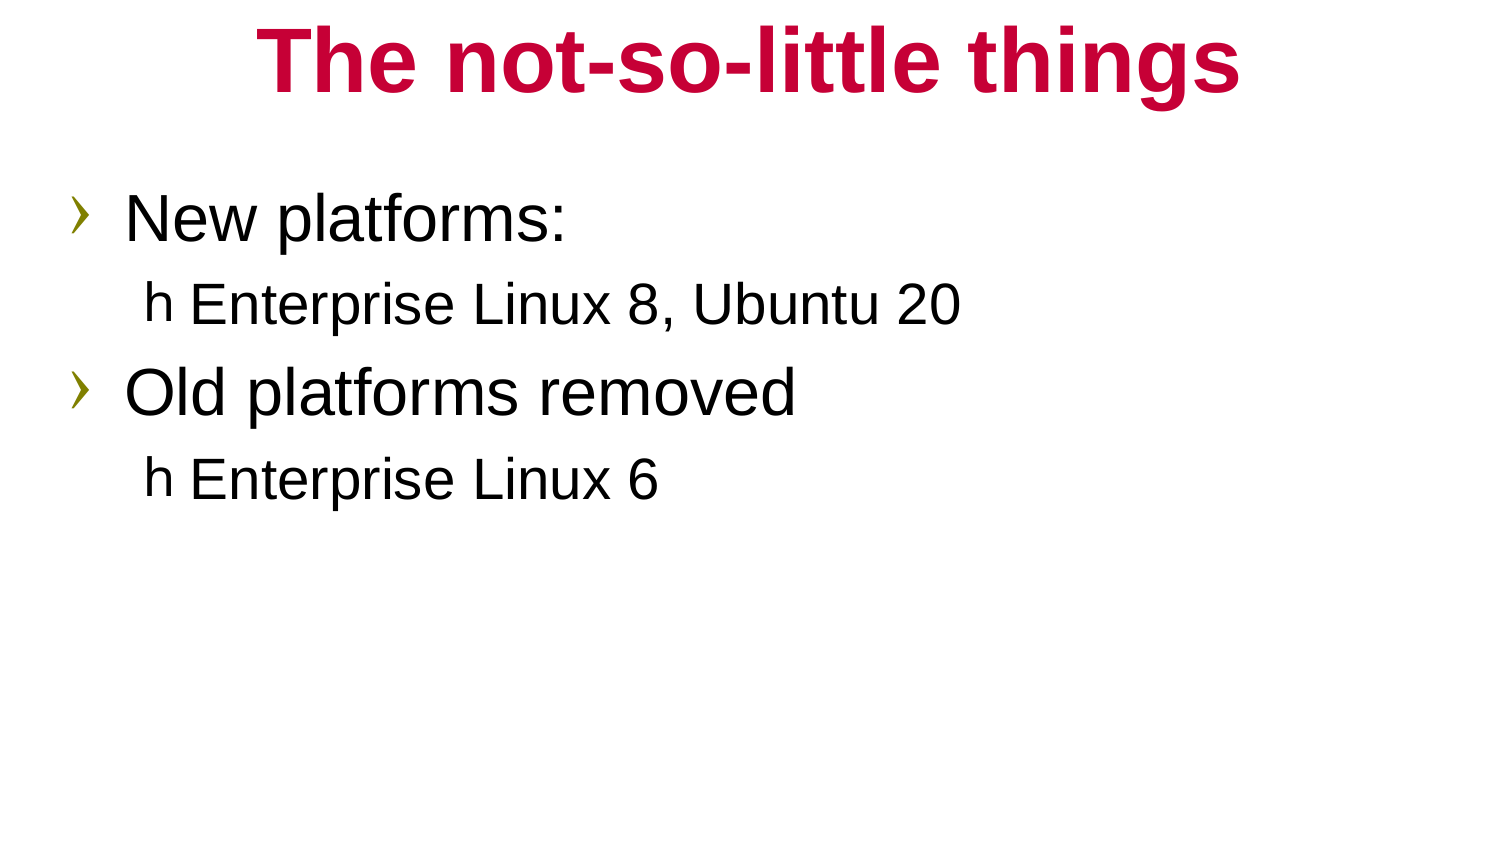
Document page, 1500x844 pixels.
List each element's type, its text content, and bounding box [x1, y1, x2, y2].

list New platforms: Enterprise Linux 8, Ubuntu 20 Old platforms removed Enterprise Linux 6 [52, 166, 1431, 687]
title The not-so-little things [0, 0, 1500, 113]
